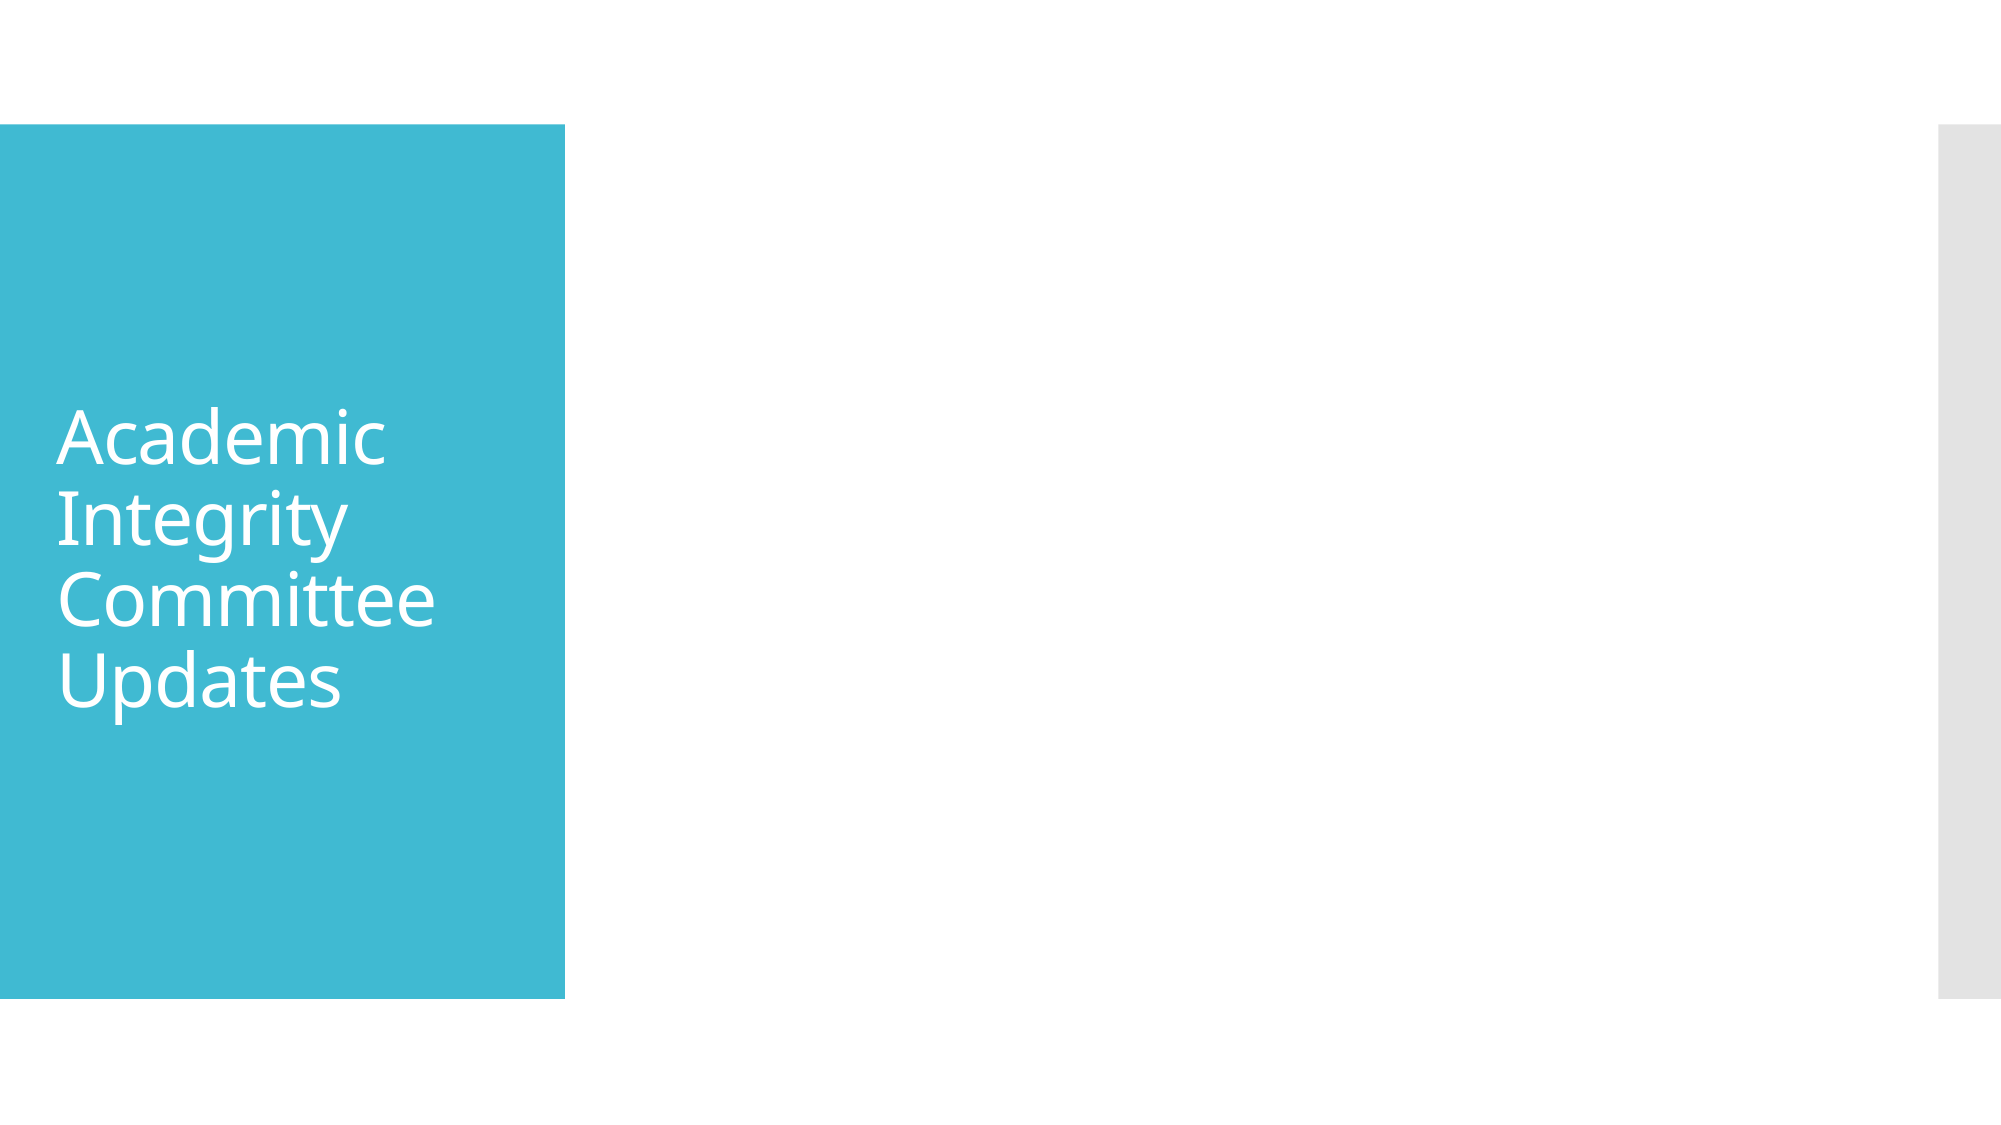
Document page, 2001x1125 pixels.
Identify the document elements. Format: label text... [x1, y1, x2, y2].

title Academic Integrity Committee Updates [41, 184, 525, 940]
